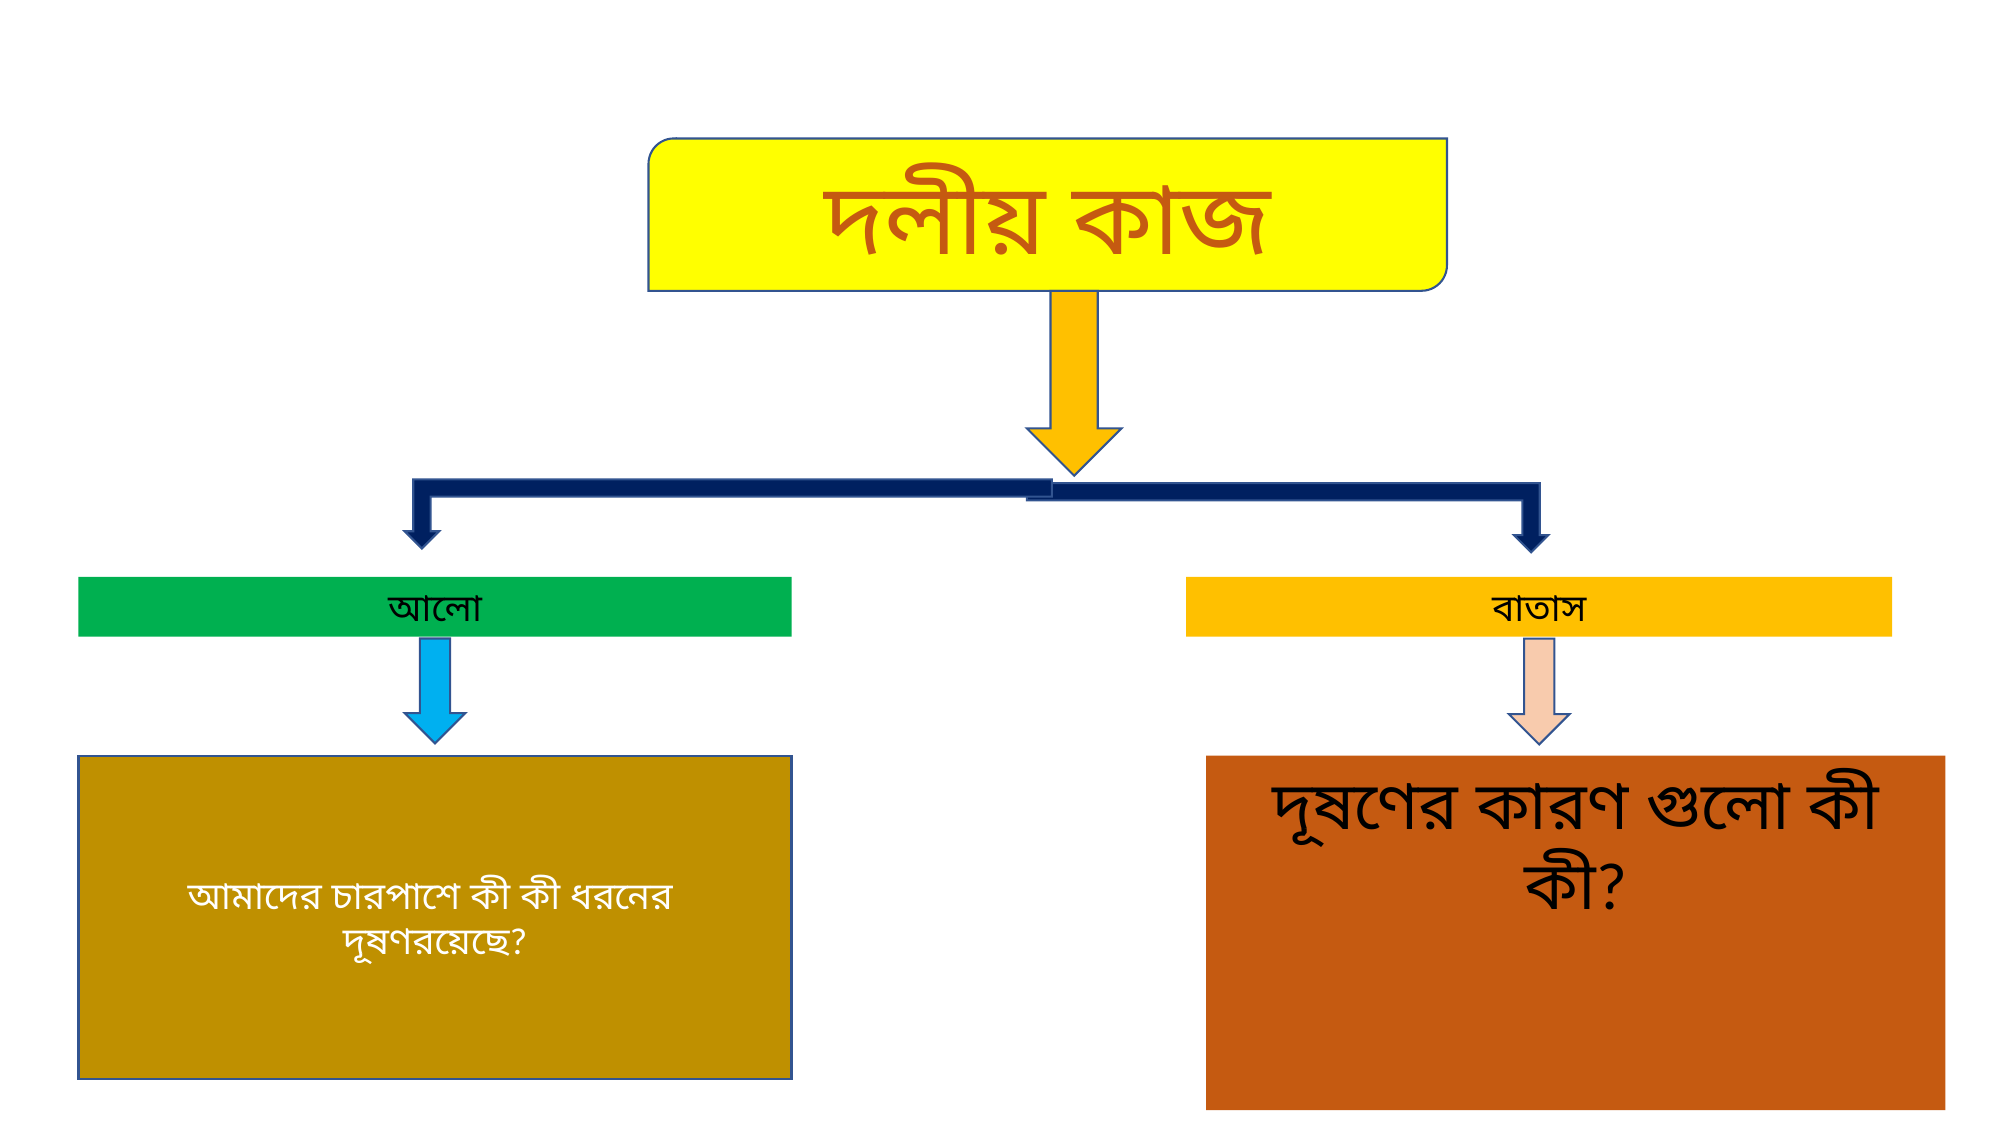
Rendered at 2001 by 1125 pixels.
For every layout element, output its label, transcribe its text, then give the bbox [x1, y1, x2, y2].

text_box দলীয় কাজ [647, 137, 1449, 292]
text_box [1025, 482, 1551, 554]
text_box [402, 637, 468, 745]
text_box বাতাস [1186, 576, 1893, 637]
text_box দূষণের কারণ গুলো কী কী? [1206, 755, 1946, 1111]
text_box [402, 478, 1053, 551]
text_box আমাদের চারপাশে কী কী ধরনের দূষণরয়েছে? [77, 755, 793, 1080]
text_box [1506, 637, 1573, 746]
text_box আলো [78, 576, 792, 637]
text_box [1024, 289, 1124, 478]
